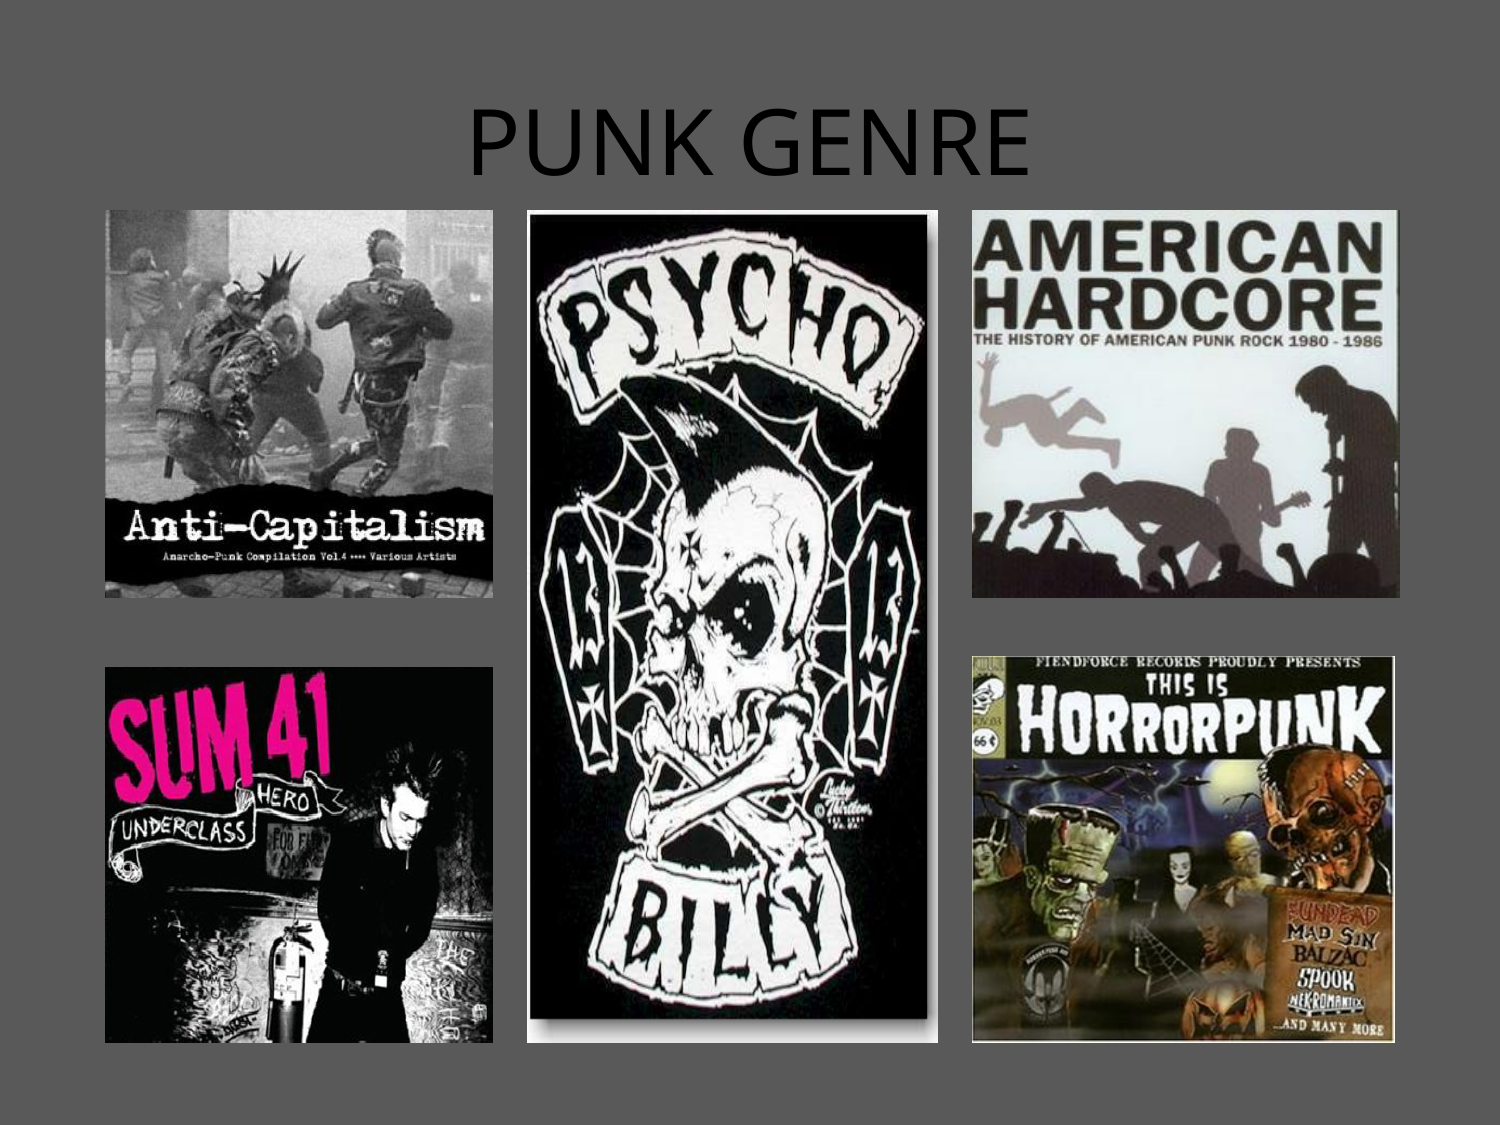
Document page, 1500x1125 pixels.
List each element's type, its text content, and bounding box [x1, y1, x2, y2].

title PUNK GENRE [75, 45, 1425, 233]
picture [972, 655, 1395, 1044]
picture [105, 667, 493, 1044]
picture [972, 210, 1400, 598]
picture [527, 210, 938, 1044]
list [105, 210, 493, 598]
